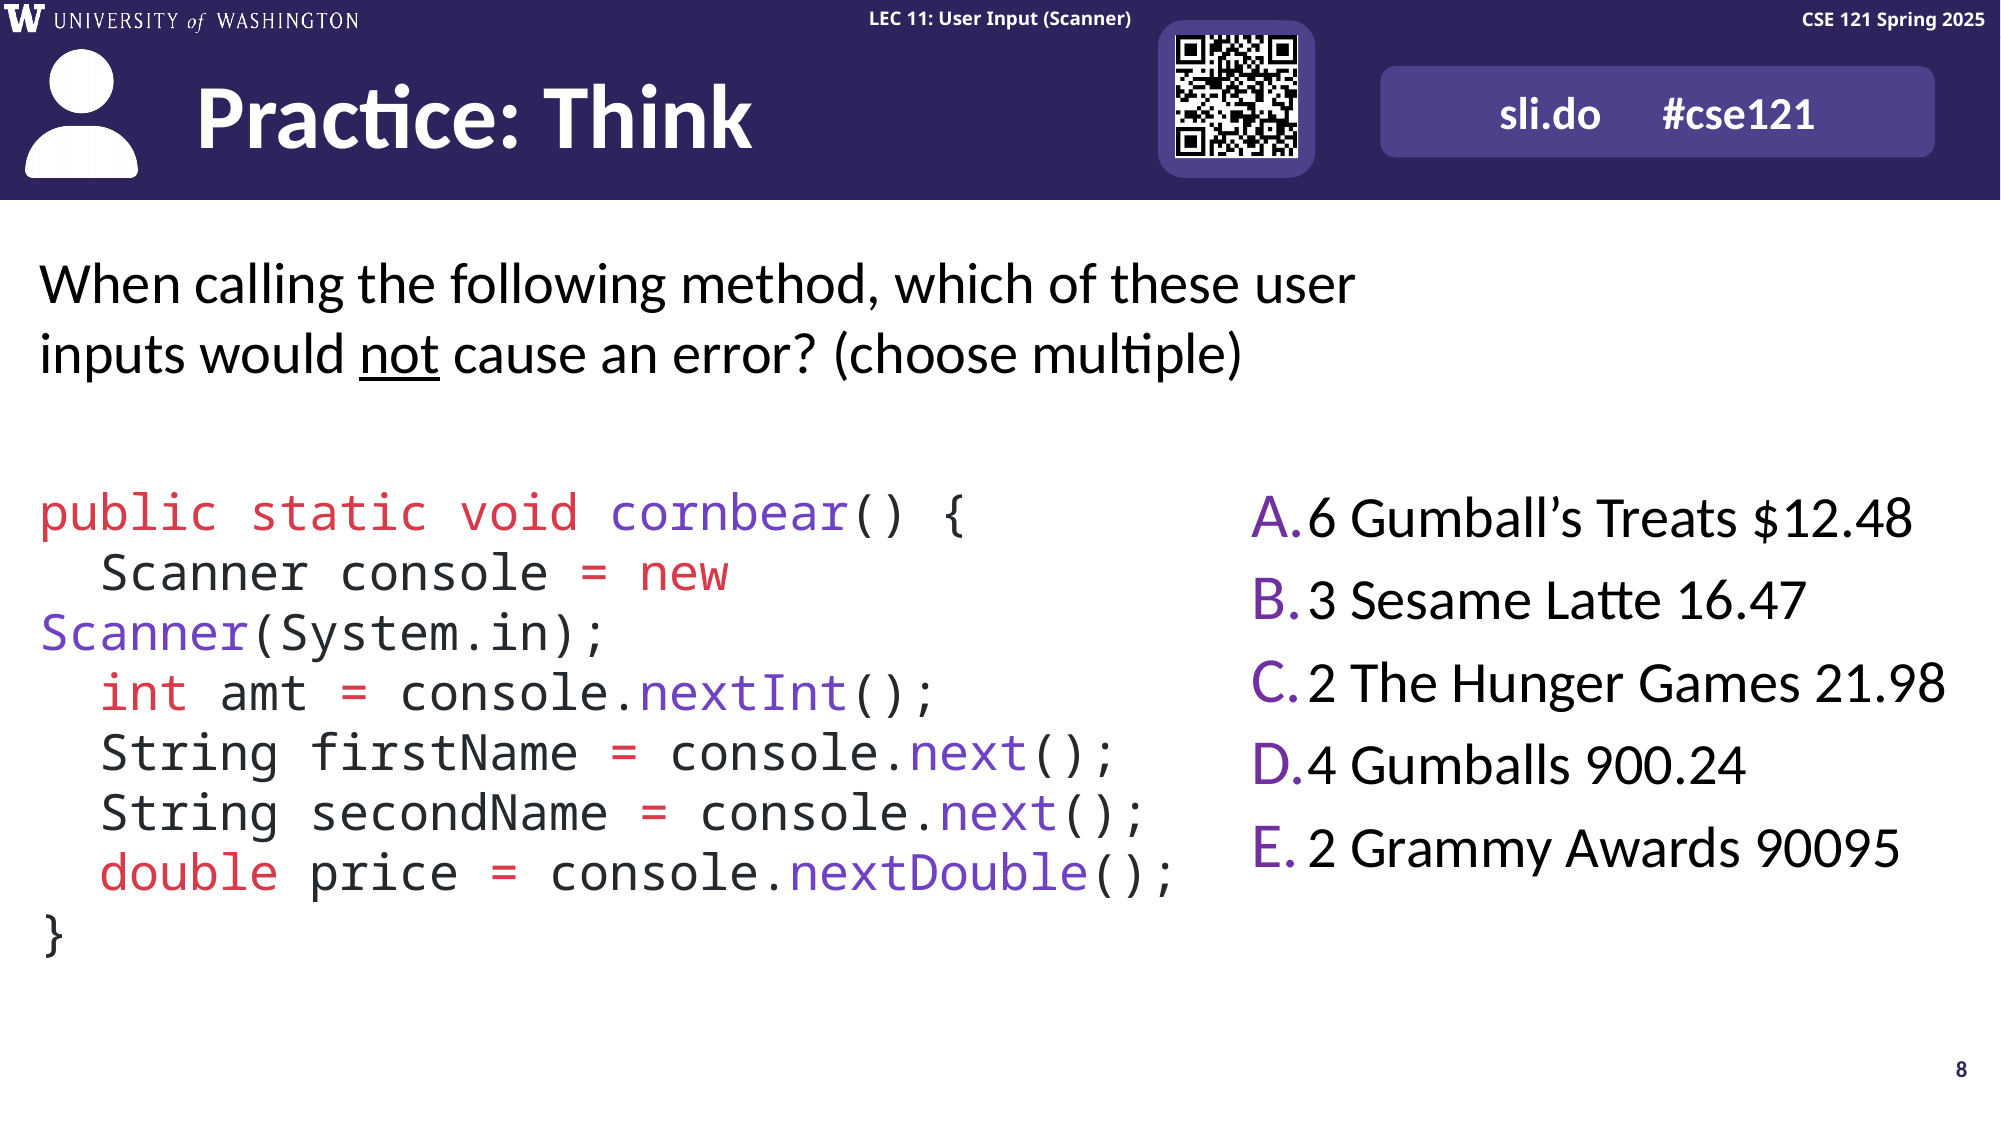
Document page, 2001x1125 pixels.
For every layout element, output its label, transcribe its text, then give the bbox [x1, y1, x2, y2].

picture [1176, 35, 1297, 156]
picture [4, 4, 358, 33]
text_box 6 Gumball’s Treats $12.48 3 Sesame Latte 16.47 2 The Hunger Games 21.98 4 Gumballs 900.24 2 Grammy Awards 90095 [1236, 471, 1975, 887]
text_box public static void cornbear() { Scanner console = new Scanner(System.in); int amt = console.nextInt(); String firstName = console.next(); String secondName = console.next(); double price = console.nextDouble(); } [24, 473, 1303, 968]
picture [25, 49, 138, 178]
text_box When calling the following method, which of these user inputs would not cause an error? (choose multiple) [24, 237, 1408, 393]
slide_number 8 [1934, 1047, 1975, 1090]
